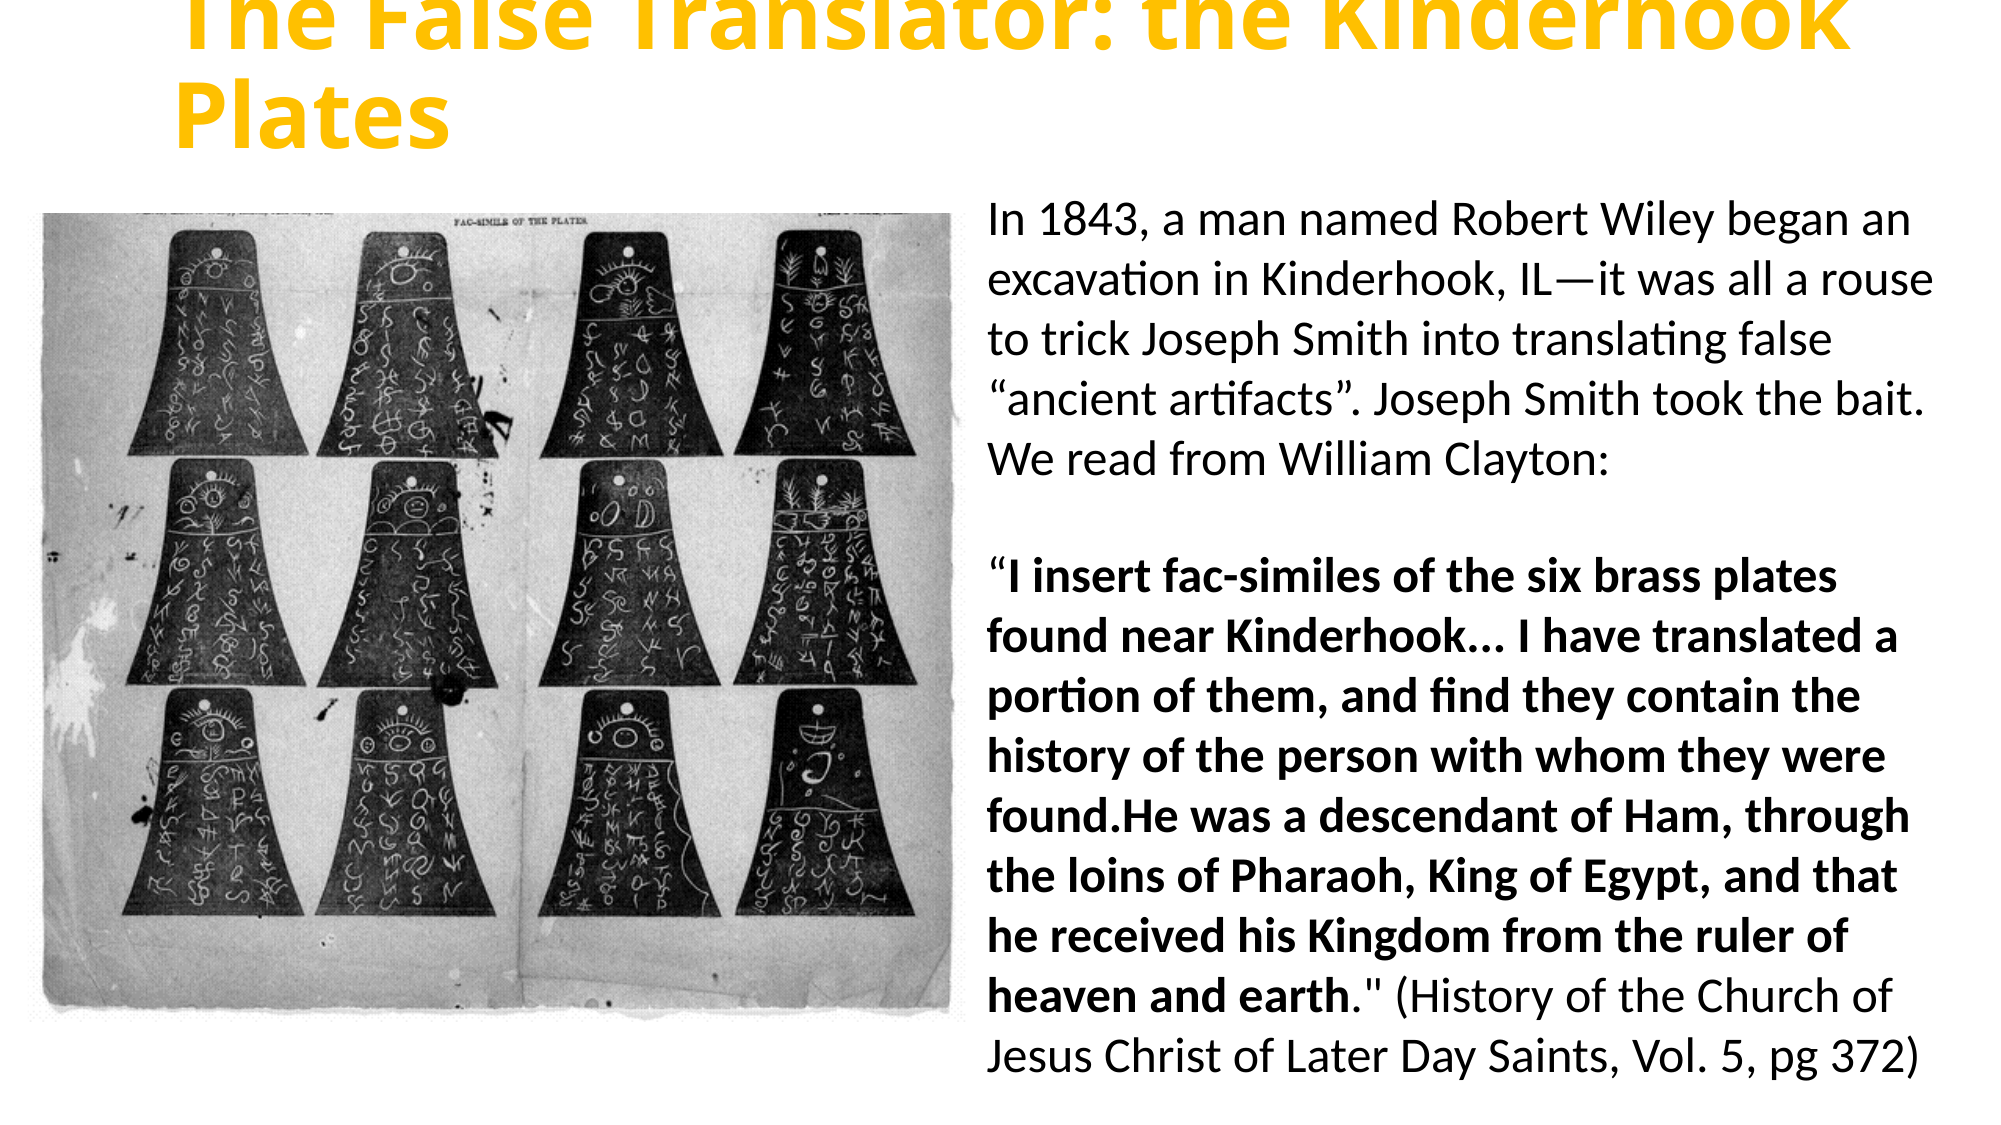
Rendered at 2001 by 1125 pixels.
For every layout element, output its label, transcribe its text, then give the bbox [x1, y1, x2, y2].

picture [27, 213, 967, 1022]
title The False Translator: the Kinderhook Plates [156, 0, 1882, 178]
text_box “I insert fac-similes of the six brass plates found near Kinderhook... I have translated a portion of them, and find they contain the history of the person with whom they were found.He was a descendant of Ham, through the loins of Pharaoh, King of Egypt, and that he received his Kingdom from the ruler of heaven and earth." (History of the Church of Jesus Christ of Later Day Saints, Vol. 5, pg 372) [971, 535, 1973, 1090]
text_box In 1843, a man named Robert Wiley began an excavation in Kinderhook, IL—it was all a rouse to trick Joseph Smith into translating false “ancient artifacts”. Joseph Smith took the bait. We read from William Clayton: [972, 177, 1973, 493]
